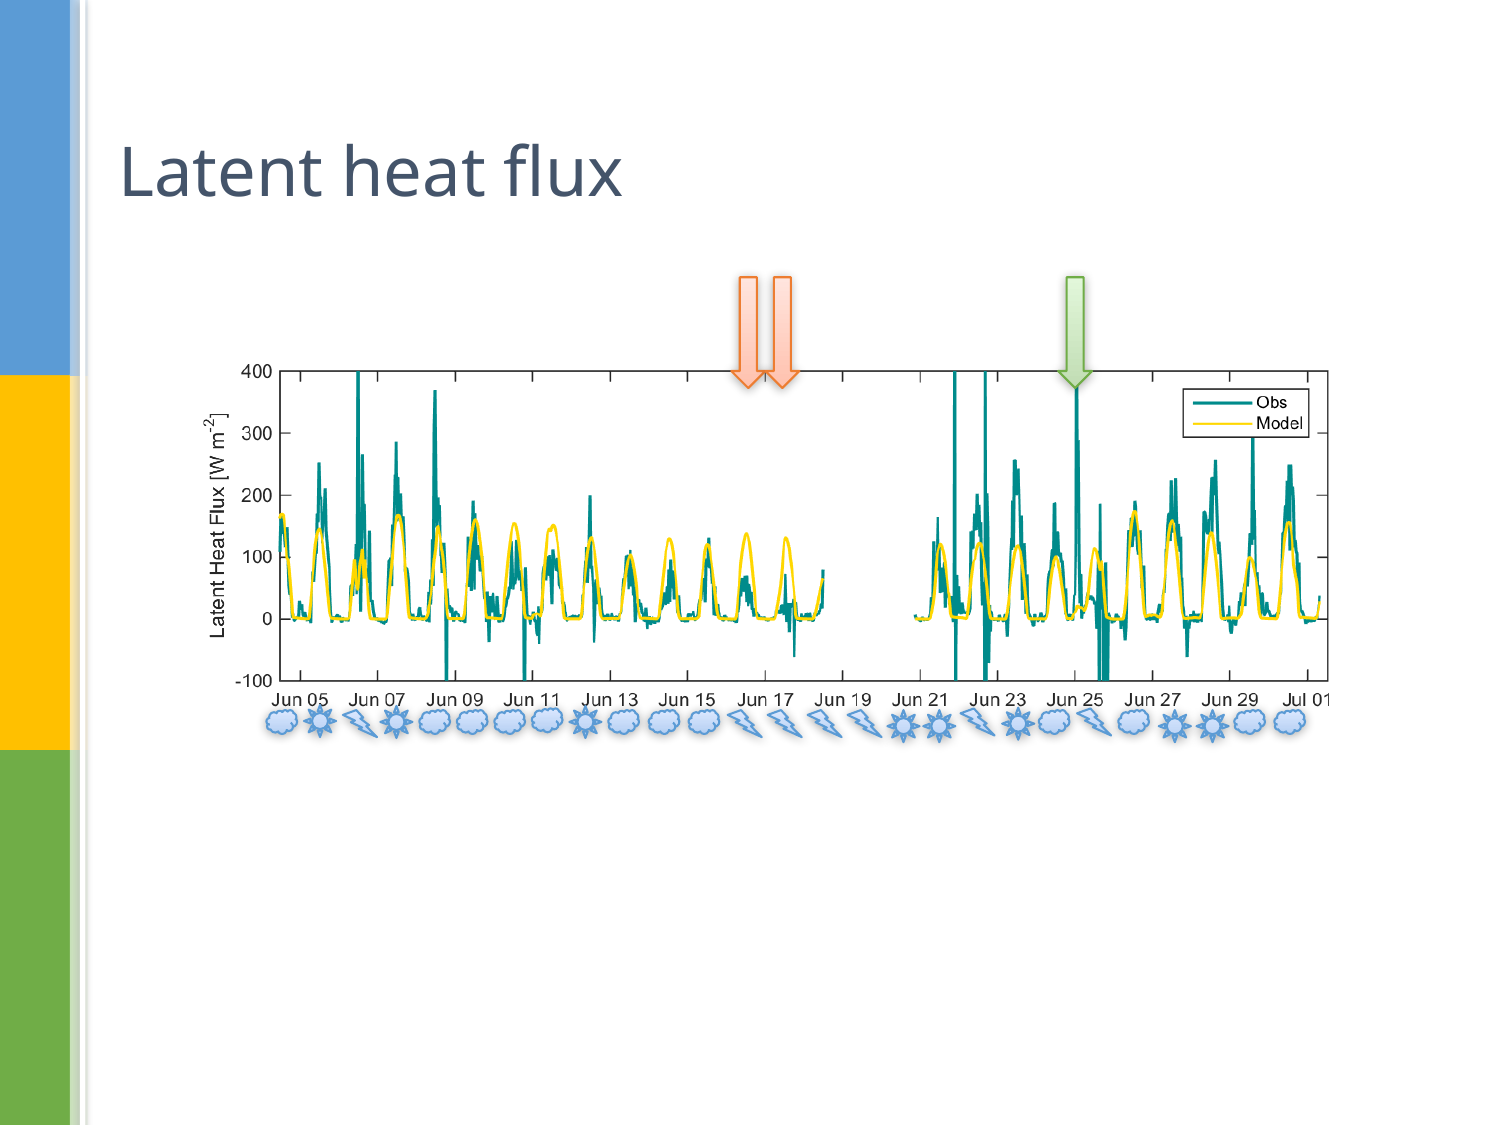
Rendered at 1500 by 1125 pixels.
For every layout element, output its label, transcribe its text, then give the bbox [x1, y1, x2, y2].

text_box [1065, 276, 1085, 337]
picture [104, 341, 1456, 723]
title Latent heat flux [103, 59, 1397, 278]
text_box [738, 276, 758, 337]
text_box [772, 276, 792, 337]
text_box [265, 704, 1306, 743]
